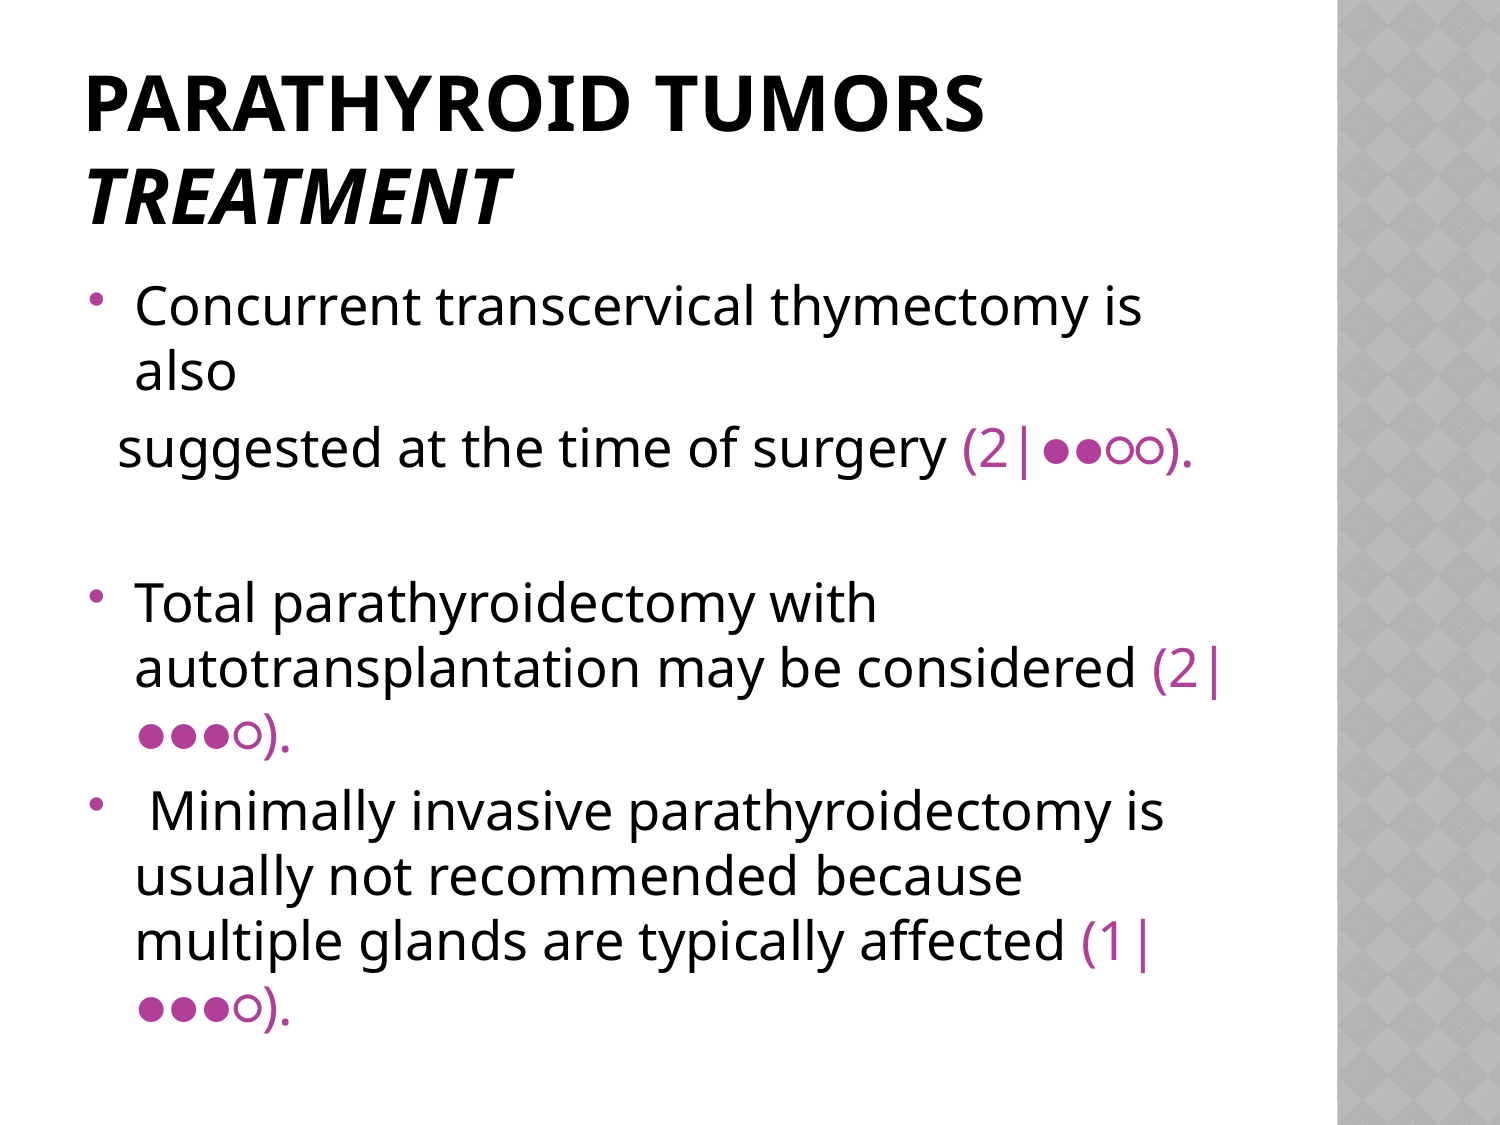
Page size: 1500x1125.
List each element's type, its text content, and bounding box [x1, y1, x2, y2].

title Parathyroid tumors Treatment [75, 52, 1263, 240]
list Concurrent transcervical thymectomy is also suggested at the time of surgery (2|●●○○). Total parathyroidectomy with autotransplantation may be considered (2|●●●○). Minimally invasive parathyroidectomy is usually not recommended because multiple glands are typically affected (1|●●●○). [75, 264, 1263, 1059]
